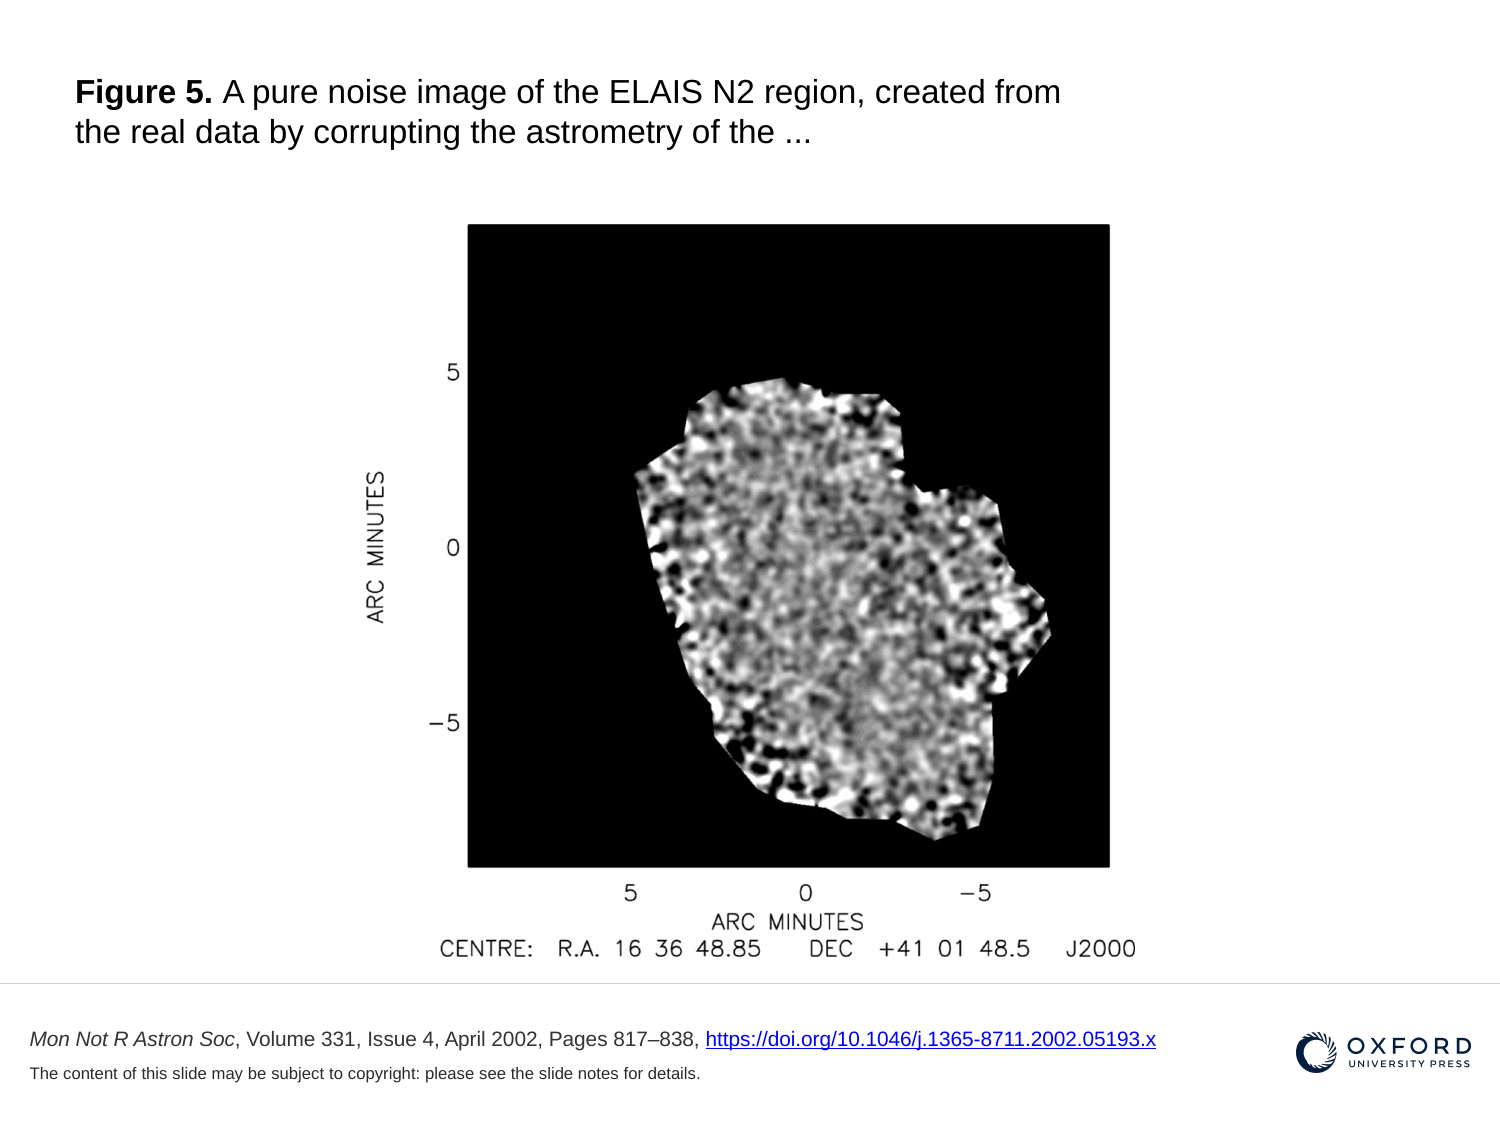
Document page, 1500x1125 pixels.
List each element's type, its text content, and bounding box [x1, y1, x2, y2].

footer Mon Not R Astron Soc, Volume 331, Issue 4, April 2002, Pages 817–838, https://doi.org/10.1046/j.1365-8711.2002.05193.x The content of this slide may be subject to copyright: please see the slide notes for details. [0, 983, 1260, 1125]
title Figure 5. A pure noise image of the ELAIS N2 region, created from the real data by corrupting the astrometry of the ... [75, 69, 1078, 171]
picture [1296, 1032, 1471, 1073]
picture [366, 224, 1136, 957]
